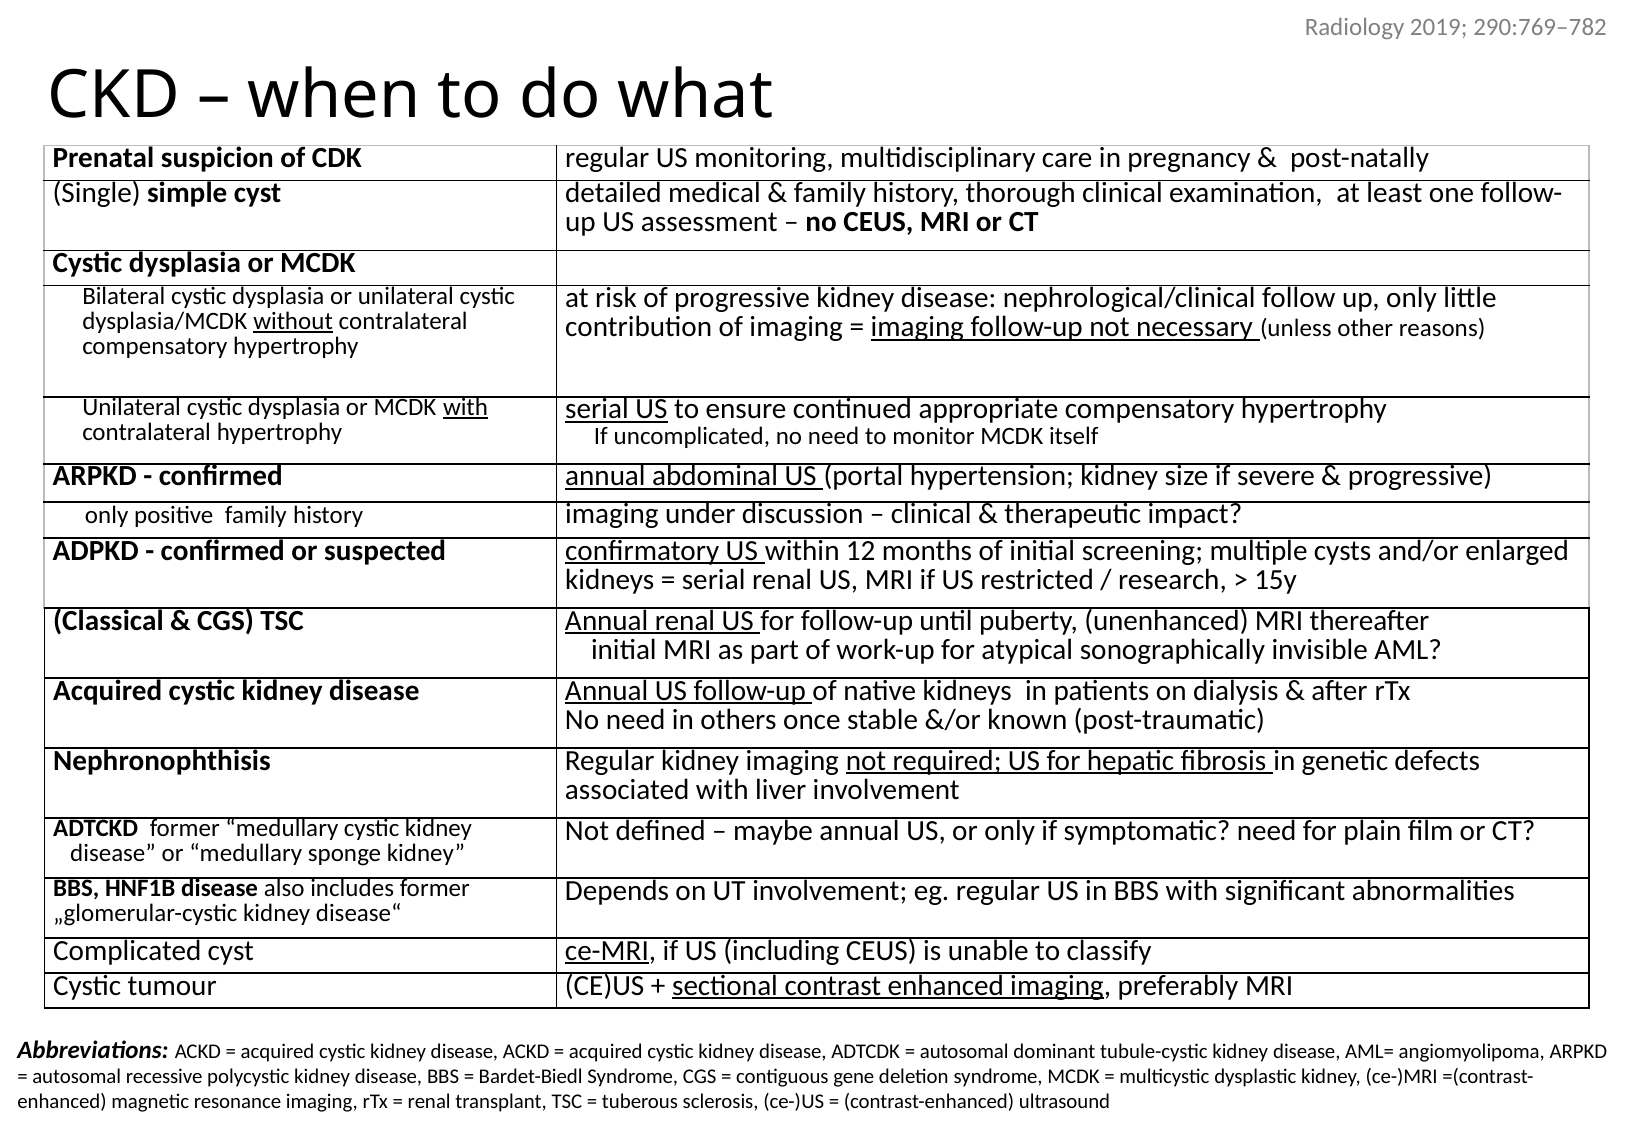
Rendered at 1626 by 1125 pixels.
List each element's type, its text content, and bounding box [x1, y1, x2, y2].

table_header Annual renal US for follow-up until puberty, (unenhanced) MRI thereafter initial MRI as part of work-up for atypical sonographically invisible AML? [557, 609, 1588, 677]
table_cell Regular kidney imaging not required; US for hepatic fibrosis in genetic defects associated with liver involvement [557, 749, 1588, 817]
table_cell [557, 251, 1588, 285]
table_cell ADPKD - confirmed or suspected [45, 539, 556, 607]
table_cell (CE)US + sectional contrast enhanced imaging, preferably MRI [557, 974, 1588, 1007]
table_header (Classical & CGS) TSC [45, 609, 556, 677]
table_cell at risk of progressive kidney disease: nephrological/clinical follow up, only little contribution of imaging = imaging follow-up not necessary (unless other reasons) [557, 286, 1588, 396]
text_box Abbreviations: ACKD = acquired cystic kidney disease, ACKD = acquired cystic kidney disease, ADTCDK = autosomal dominant tubule-cystic kidney disease, AML= angiomyolipoma, ARPKD = autosomal recessive polycystic kidney disease, BBS = Bardet-Biedl Syndrome, CGS = contiguous gene deletion syndrome, MCDK = multicystic dysplastic kidney, (ce-)MRI =(contrast-enhanced) magnetic resonance imaging, rTx = renal transplant, TSC = tuberous sclerosis, (ce-)US = (contrast-enhanced) ultrasound [2, 1025, 1625, 1121]
table_cell annual abdominal US (portal hypertension; kidney size if severe & progressive) [557, 465, 1588, 501]
table_cell Acquired cystic kidney disease [45, 679, 556, 747]
table_header Prenatal suspicion of CDK [45, 146, 556, 180]
table_cell Cystic dysplasia or MCDK [45, 251, 556, 285]
table_cell Nephronophthisis [45, 749, 556, 817]
table_cell detailed medical & family history, thorough clinical examination, at least one follow-up US assessment – no CEUS, MRI or CT [557, 181, 1588, 250]
table_cell Unilateral cystic dysplasia or MCDK with contralateral hypertrophy [45, 398, 556, 463]
table_cell ce-MRI, if US (including CEUS) is unable to classify [557, 939, 1588, 972]
table_cell Depends on UT involvement; eg. regular US in BBS with significant abnormalities [557, 879, 1588, 937]
table_cell confirmatory US within 12 months of initial screening; multiple cysts and/or enlarged kidneys = serial renal US, MRI if US restricted / research, > 15y [557, 539, 1588, 607]
table_cell ADTCKD former “medullary cystic kidney disease” or “medullary sponge kidney” [45, 819, 556, 877]
table_cell (Single) simple cyst [45, 181, 556, 250]
table_cell Bilateral cystic dysplasia or unilateral cystic dysplasia/MCDK without contralateral compensatory hypertrophy [45, 286, 556, 396]
table_cell Cystic tumour [45, 974, 556, 1007]
table_cell Annual US follow-up of native kidneys in patients on dialysis & after rTx No need in others once stable &/or known (post-traumatic) [557, 679, 1588, 747]
table_cell BBS, HNF1B disease also includes former „glomerular-cystic kidney disease“ [45, 879, 556, 937]
table_cell imaging under discussion – clinical & therapeutic impact? [557, 503, 1588, 537]
table_cell ARPKD - confirmed [45, 465, 556, 501]
table_cell Not defined – maybe annual US, or only if symptomatic? need for plain film or CT? [557, 819, 1588, 877]
table_cell only positive family history [45, 503, 556, 537]
table_header regular US monitoring, multidisciplinary care in pregnancy & post-natally [557, 146, 1588, 180]
text_box Radiology 2019; 290:769–782 [1027, 3, 1623, 48]
title CKD – when to do what [32, 44, 1625, 148]
table_cell Complicated cyst [45, 939, 556, 972]
table_cell serial US to ensure continued appropriate compensatory hypertrophy If uncomplicated, no need to monitor MCDK itself [557, 398, 1588, 463]
